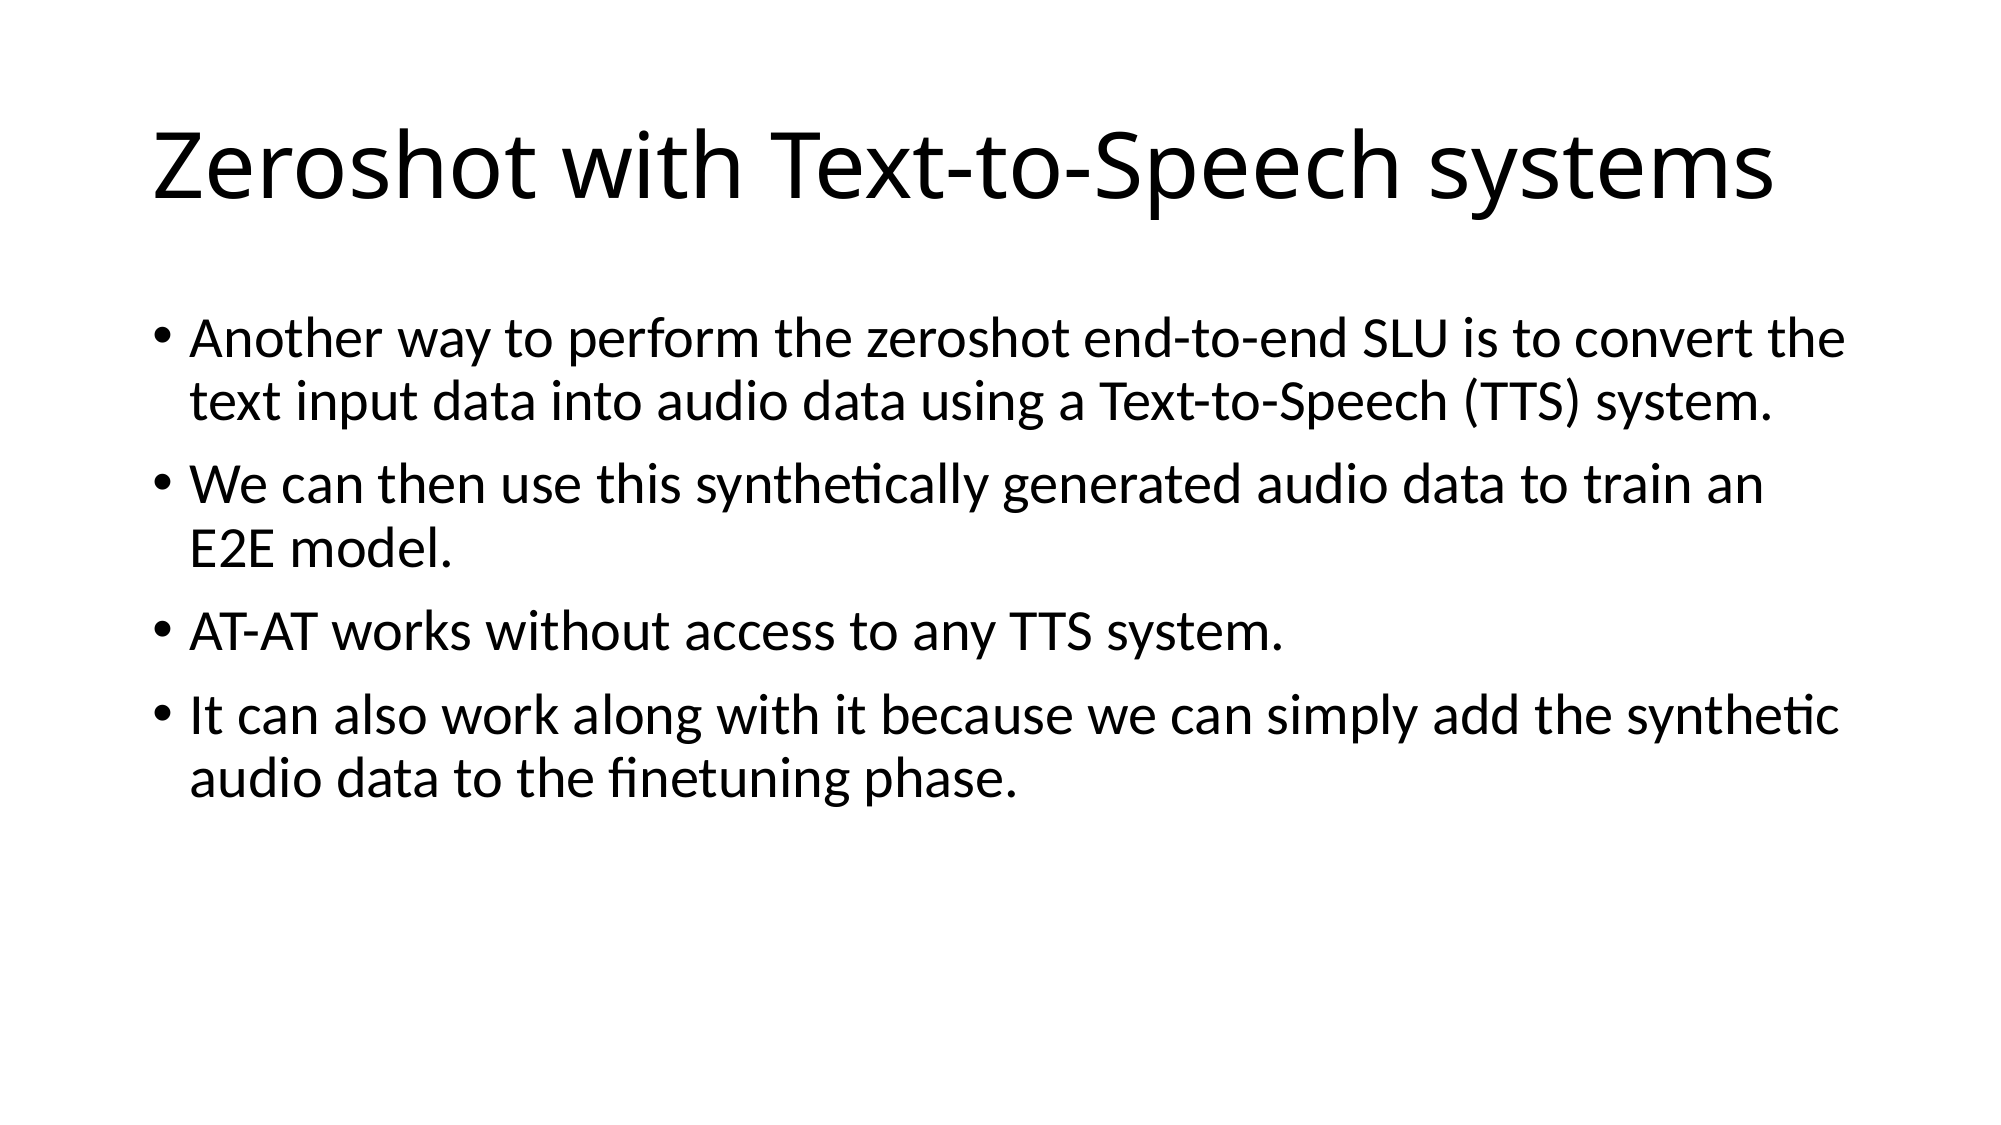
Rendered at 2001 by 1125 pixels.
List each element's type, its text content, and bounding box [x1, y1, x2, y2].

title Zeroshot with Text-to-Speech systems [137, 59, 1863, 278]
list Another way to perform the zeroshot end-to-end SLU is to convert the text input data into audio data using a Text-to-Speech (TTS) system. We can then use this synthetically generated audio data to train an E2E model. AT-AT works without access to any TTS system. It can also work along with it because we can simply add the synthetic audio data to the finetuning phase. [137, 299, 1863, 1014]
